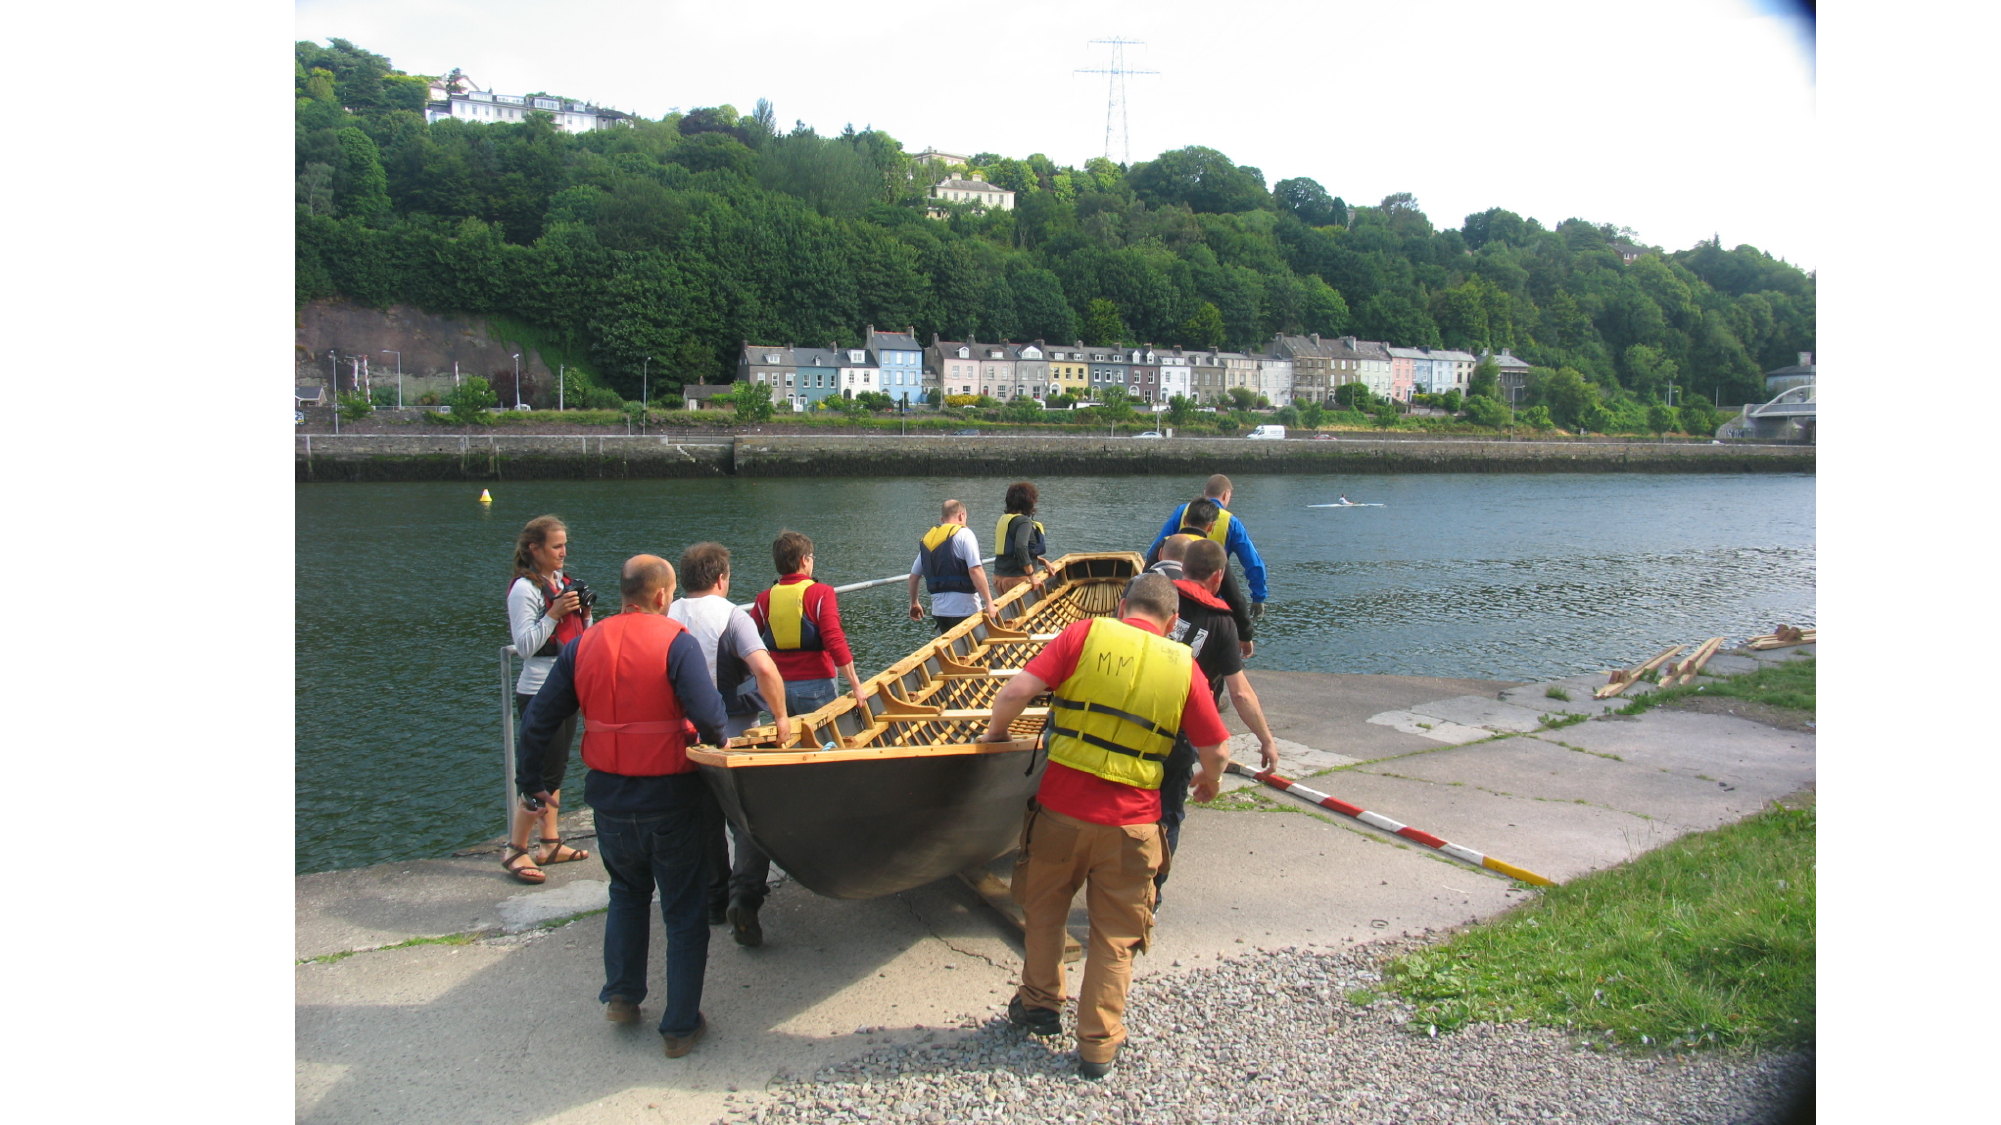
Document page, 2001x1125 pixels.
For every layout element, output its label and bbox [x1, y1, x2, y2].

picture [295, 0, 1816, 1125]
